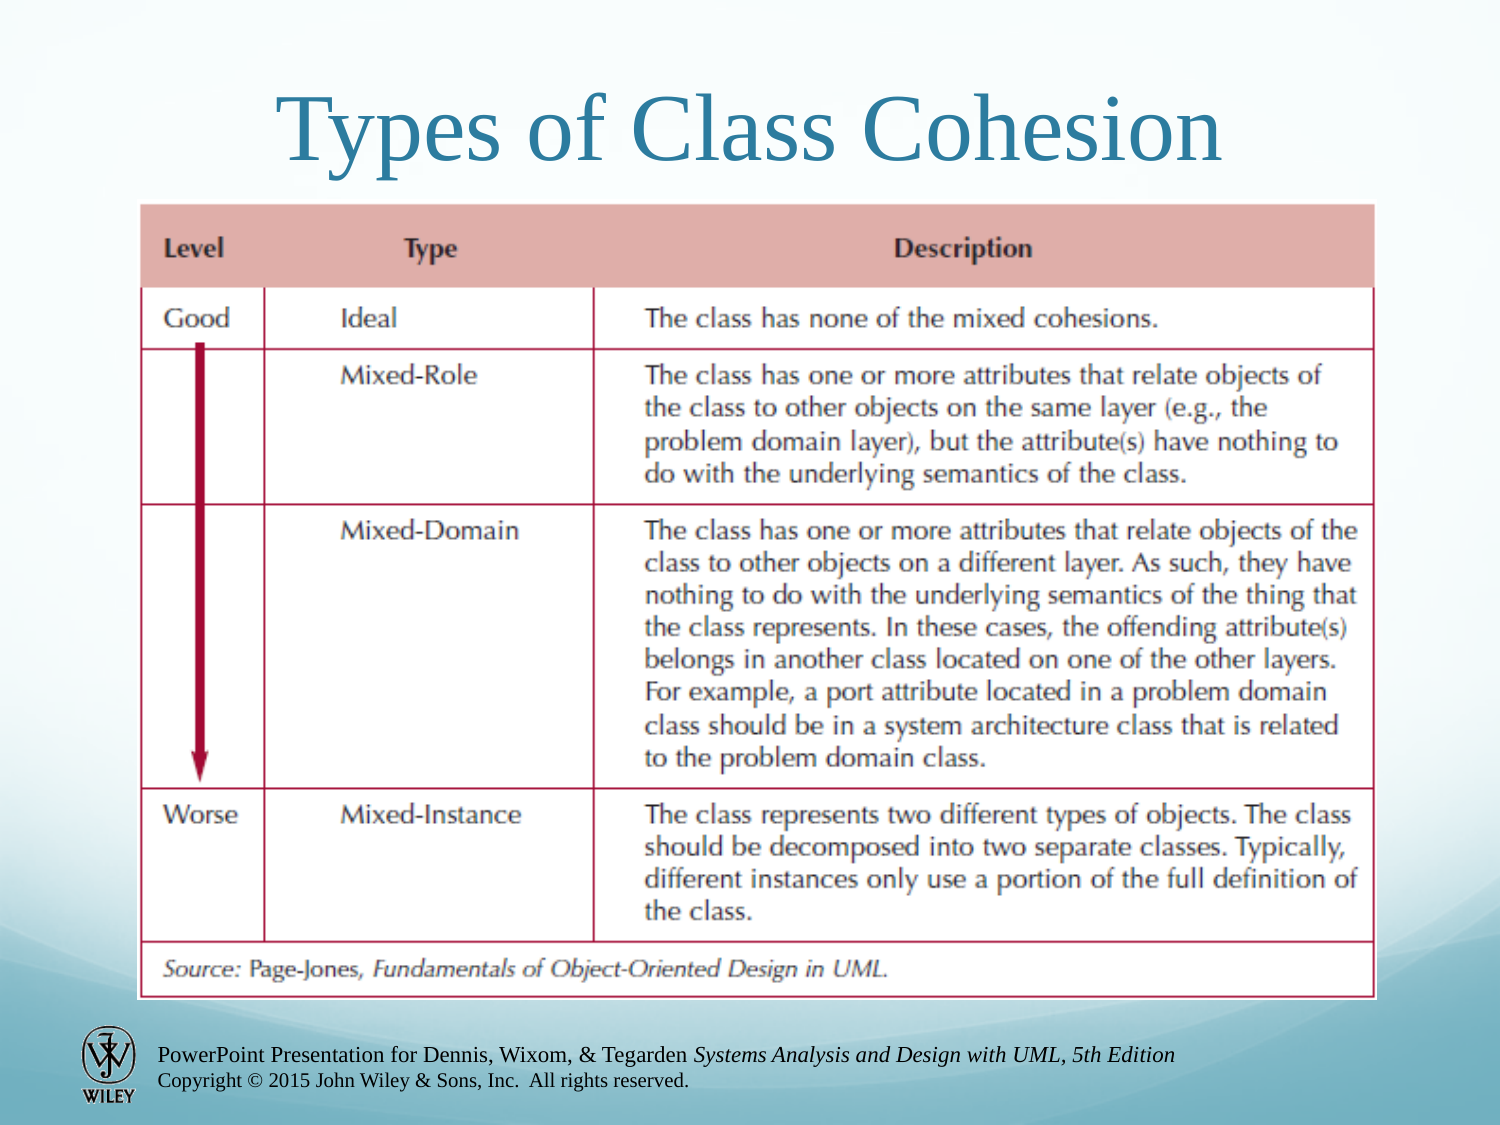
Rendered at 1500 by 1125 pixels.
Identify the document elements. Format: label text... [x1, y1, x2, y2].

title Types of Class Cohesion [89, 17, 1410, 188]
picture [136, 199, 1377, 1001]
picture [78, 1024, 138, 1105]
